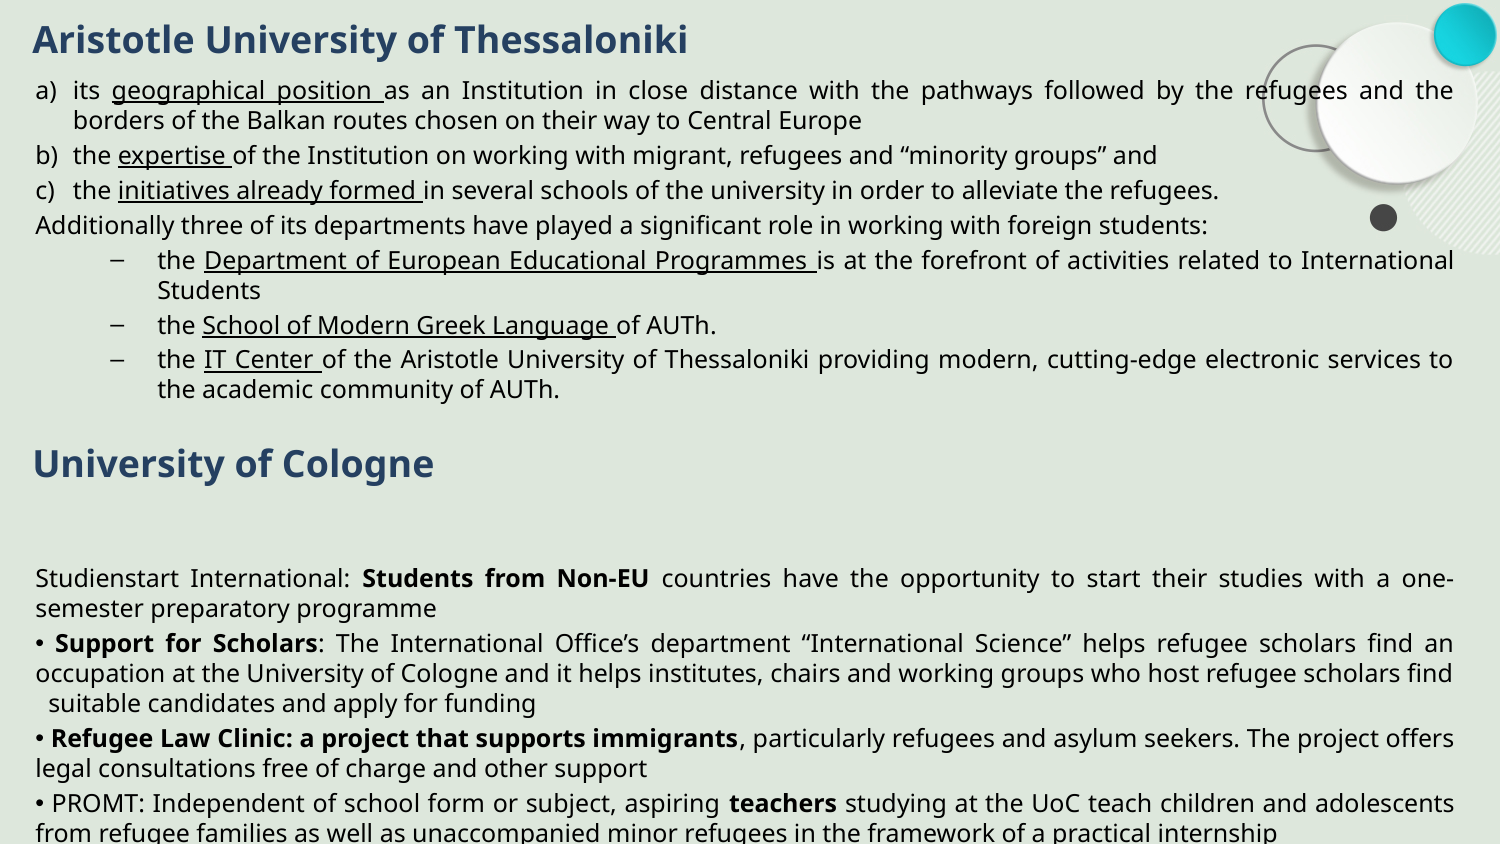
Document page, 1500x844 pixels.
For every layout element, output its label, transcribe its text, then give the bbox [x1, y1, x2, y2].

text_box University of Cologne [17, 432, 1199, 492]
list its geographical position as an Institution in close distance with the pathways followed by the refugees and the borders of the Balkan routes chosen on their way to Central Europe the expertise of the Institution on working with migrant, refugees and “minority groups” and the initiatives already formed in several schools of the university in order to alleviate the refugees. Additionally three of its departments have played a significant role in working with foreign students: the Department of European Educational Programmes is at the forefront of activities related to International Students the School of Modern Greek Language of AUTh. the IT Center of the Aristotle University of Thessaloniki providing modern, cutting-edge electronic services to the academic community of AUTh. Studienstart International: Students from Non-EU countries have the opportunity to start their studies with a one-semester preparatory programme Support for Scholars: The International Office’s department “International Science” helps refugee scholars find an occupation at the University of Cologne and it helps institutes, chairs and working groups who host refugee scholars find suitable candidates and apply for funding Refugee Law Clinic: a project that supports immigrants, particularly refugees and asylum seekers. The project offers legal consultations free of charge and other support PROMT: Independent of school form or subject, aspiring teachers studying at the UoC teach children and adolescents from refugee families as well as unaccompanied minor refugees in the framework of a practical internship [0, 32, 1471, 753]
text_box Aristotle University of Thessaloniki [17, 8, 1199, 69]
picture [0, 0, 1500, 844]
